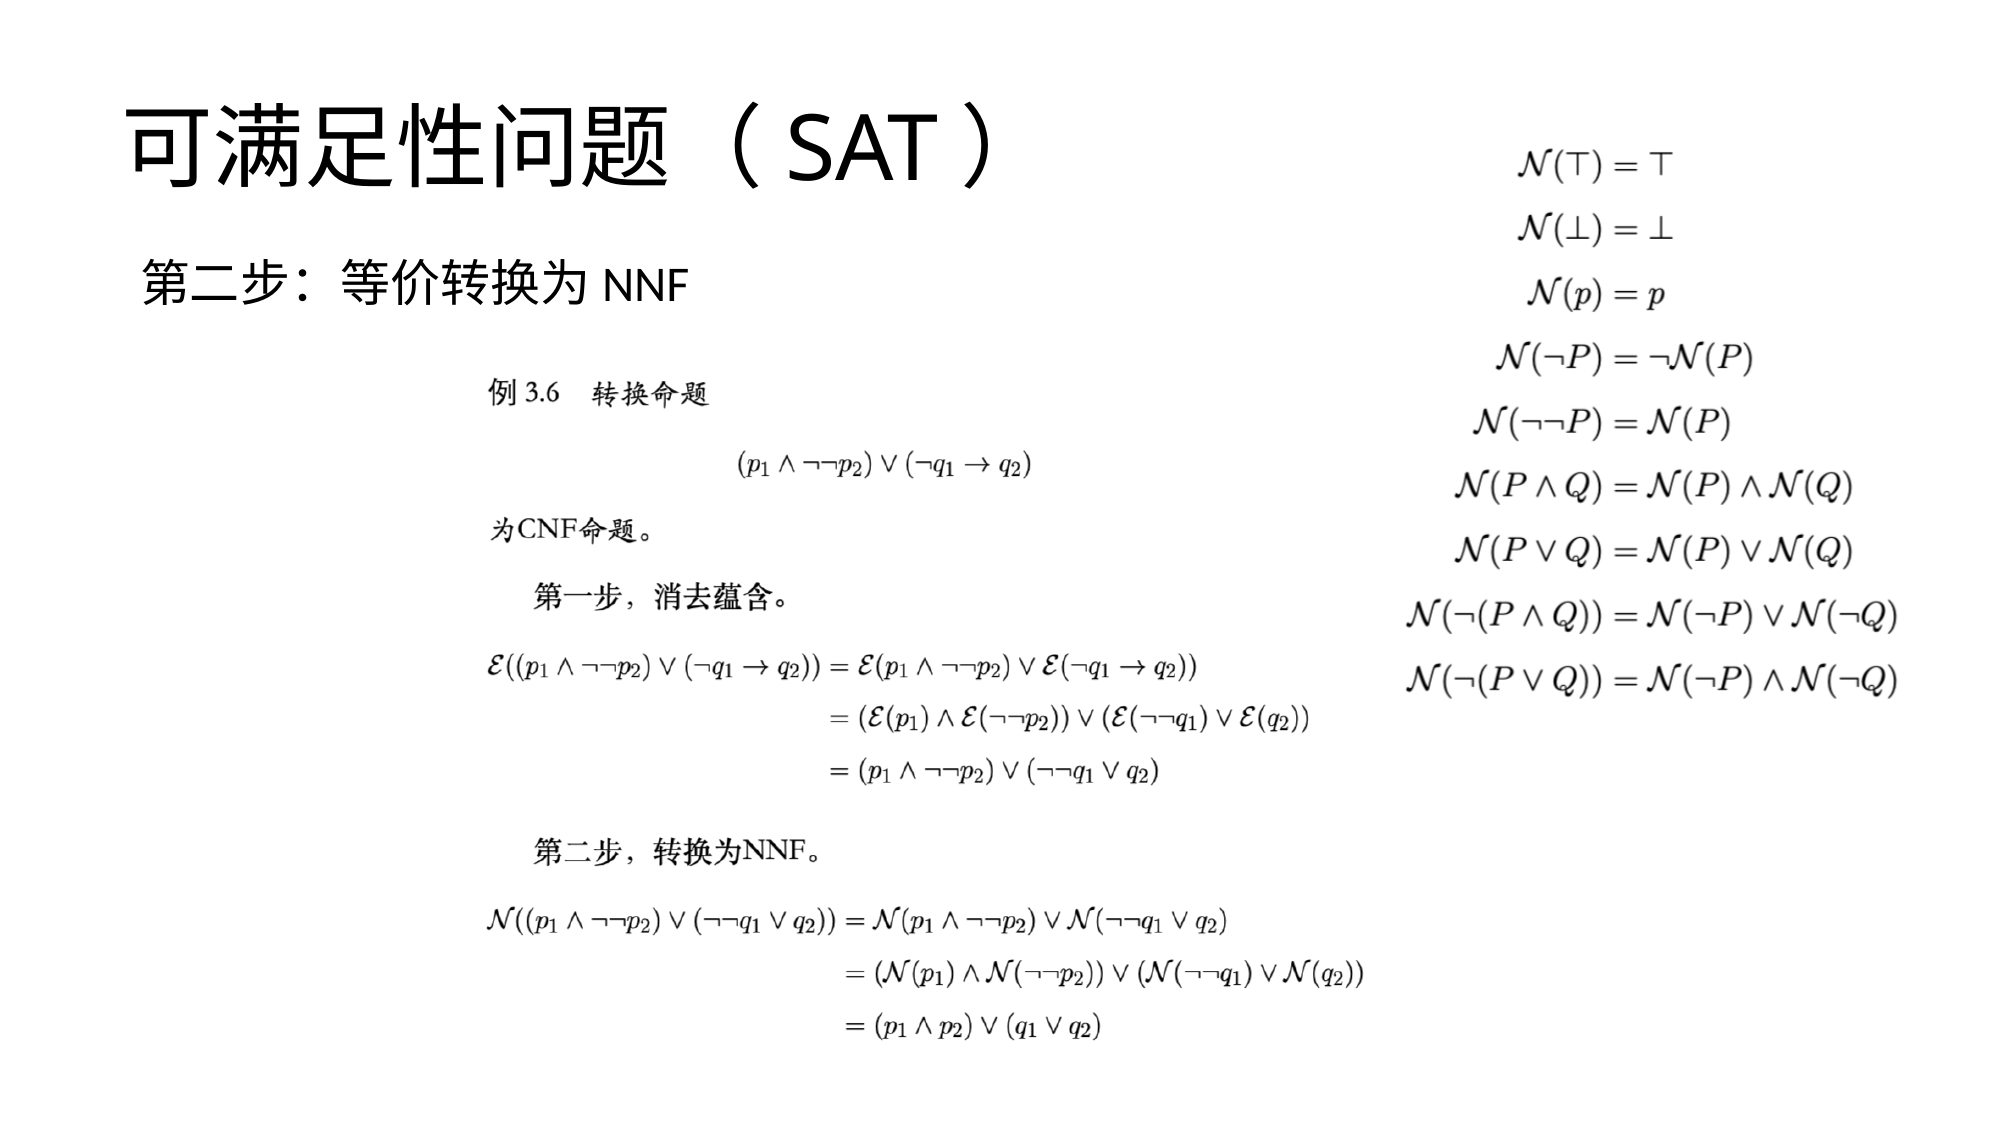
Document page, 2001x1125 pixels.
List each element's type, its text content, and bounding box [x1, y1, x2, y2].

text_box 第二步：等价转换为NNF [125, 260, 770, 319]
picture [438, 117, 1935, 1061]
text_box 可满足性问题（SAT） [106, 42, 1832, 260]
